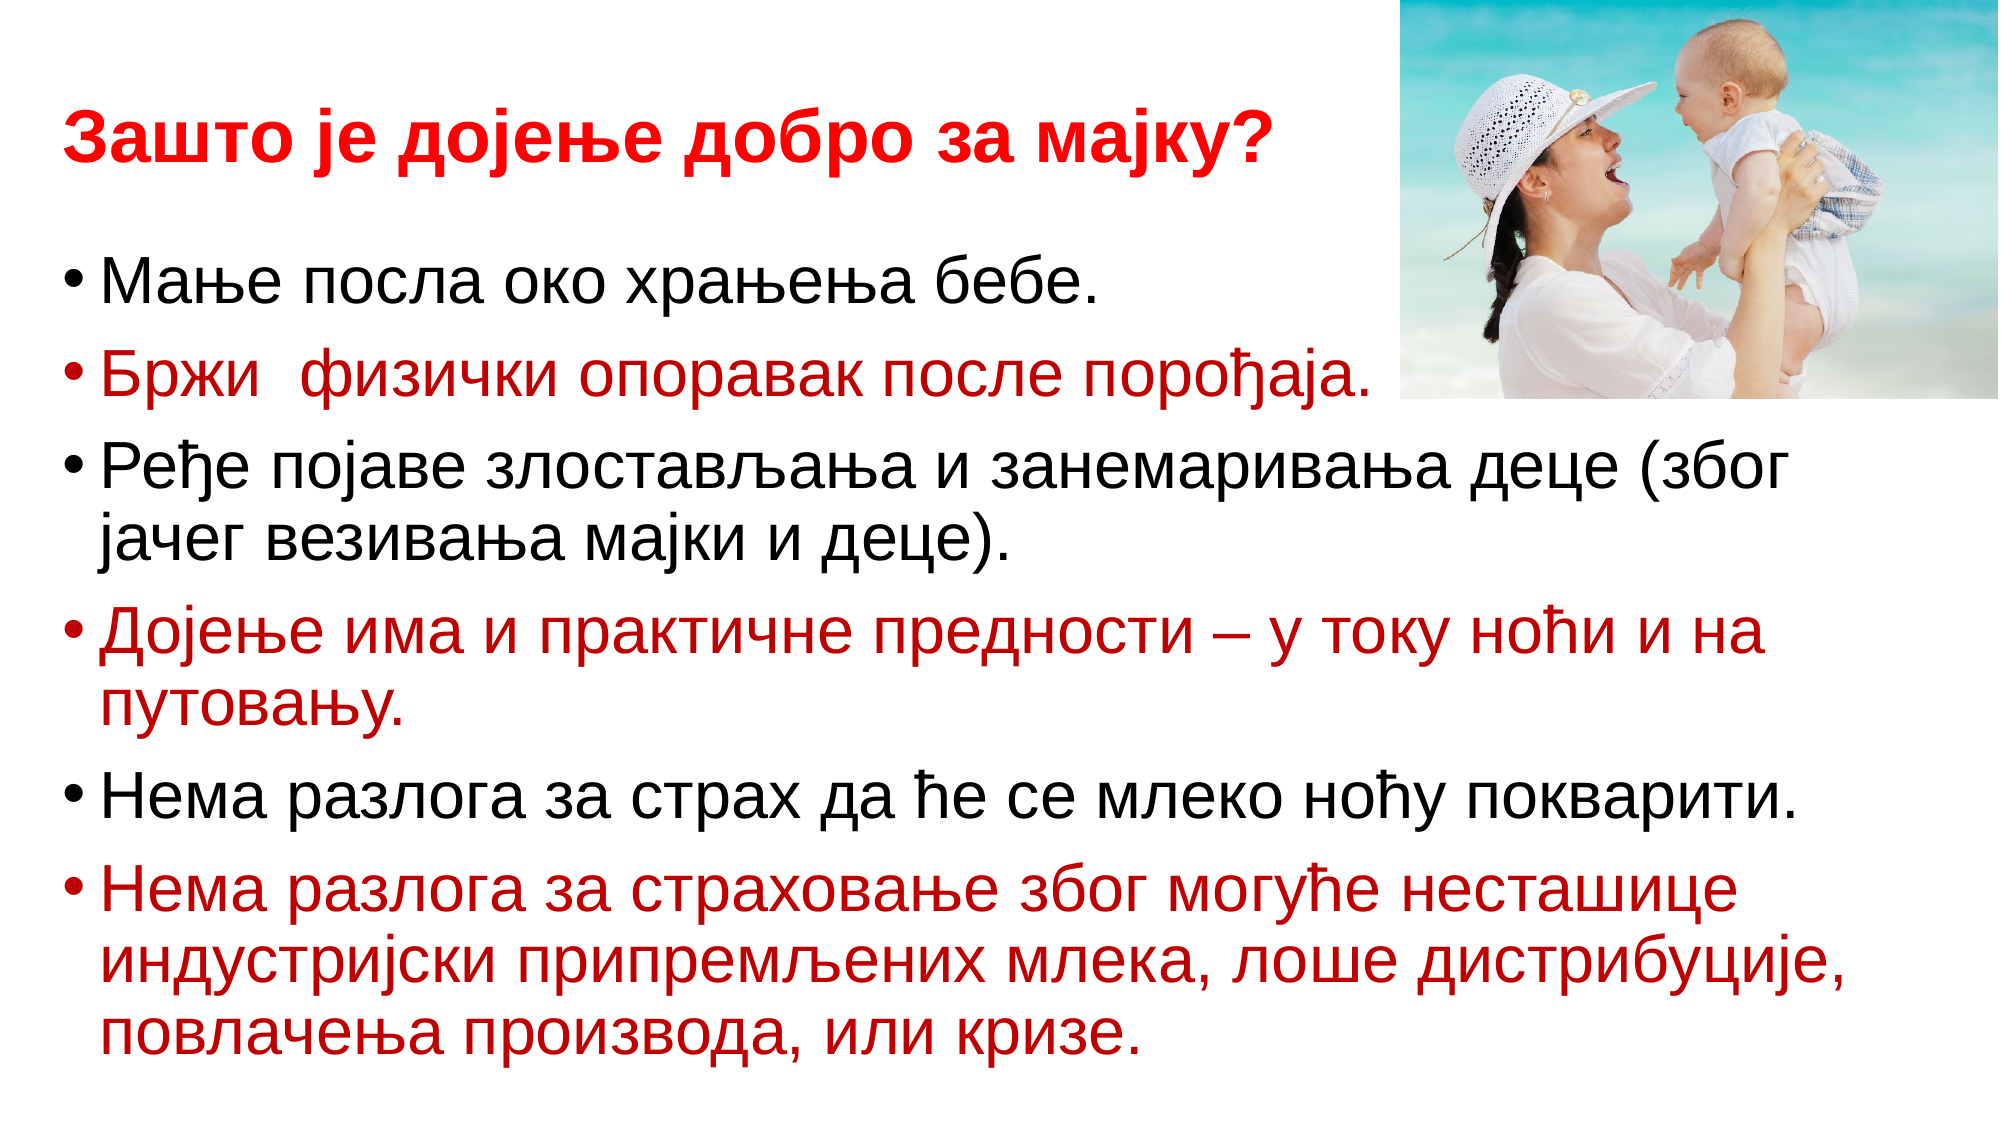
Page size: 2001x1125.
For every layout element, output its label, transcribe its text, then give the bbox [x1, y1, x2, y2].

picture [1400, 0, 1998, 399]
list Мање посла око храњења бебе. Бржи физички опоравак после порођаја. Ређе појаве злостављања и занемаривања деце (због јачег везивања мајки и деце). Дојење има и практичне предности – у току ноћи и на путовању. Нема разлога за страх да ће се млеко ноћу покварити. Нема разлога за страховање због могуће несташице индустријски припремљених млека, лоше дистрибуције, повлачења производа, или кризе. [47, 238, 1881, 1102]
title Зашто је дојење добро за мајку? [47, 38, 1400, 238]
